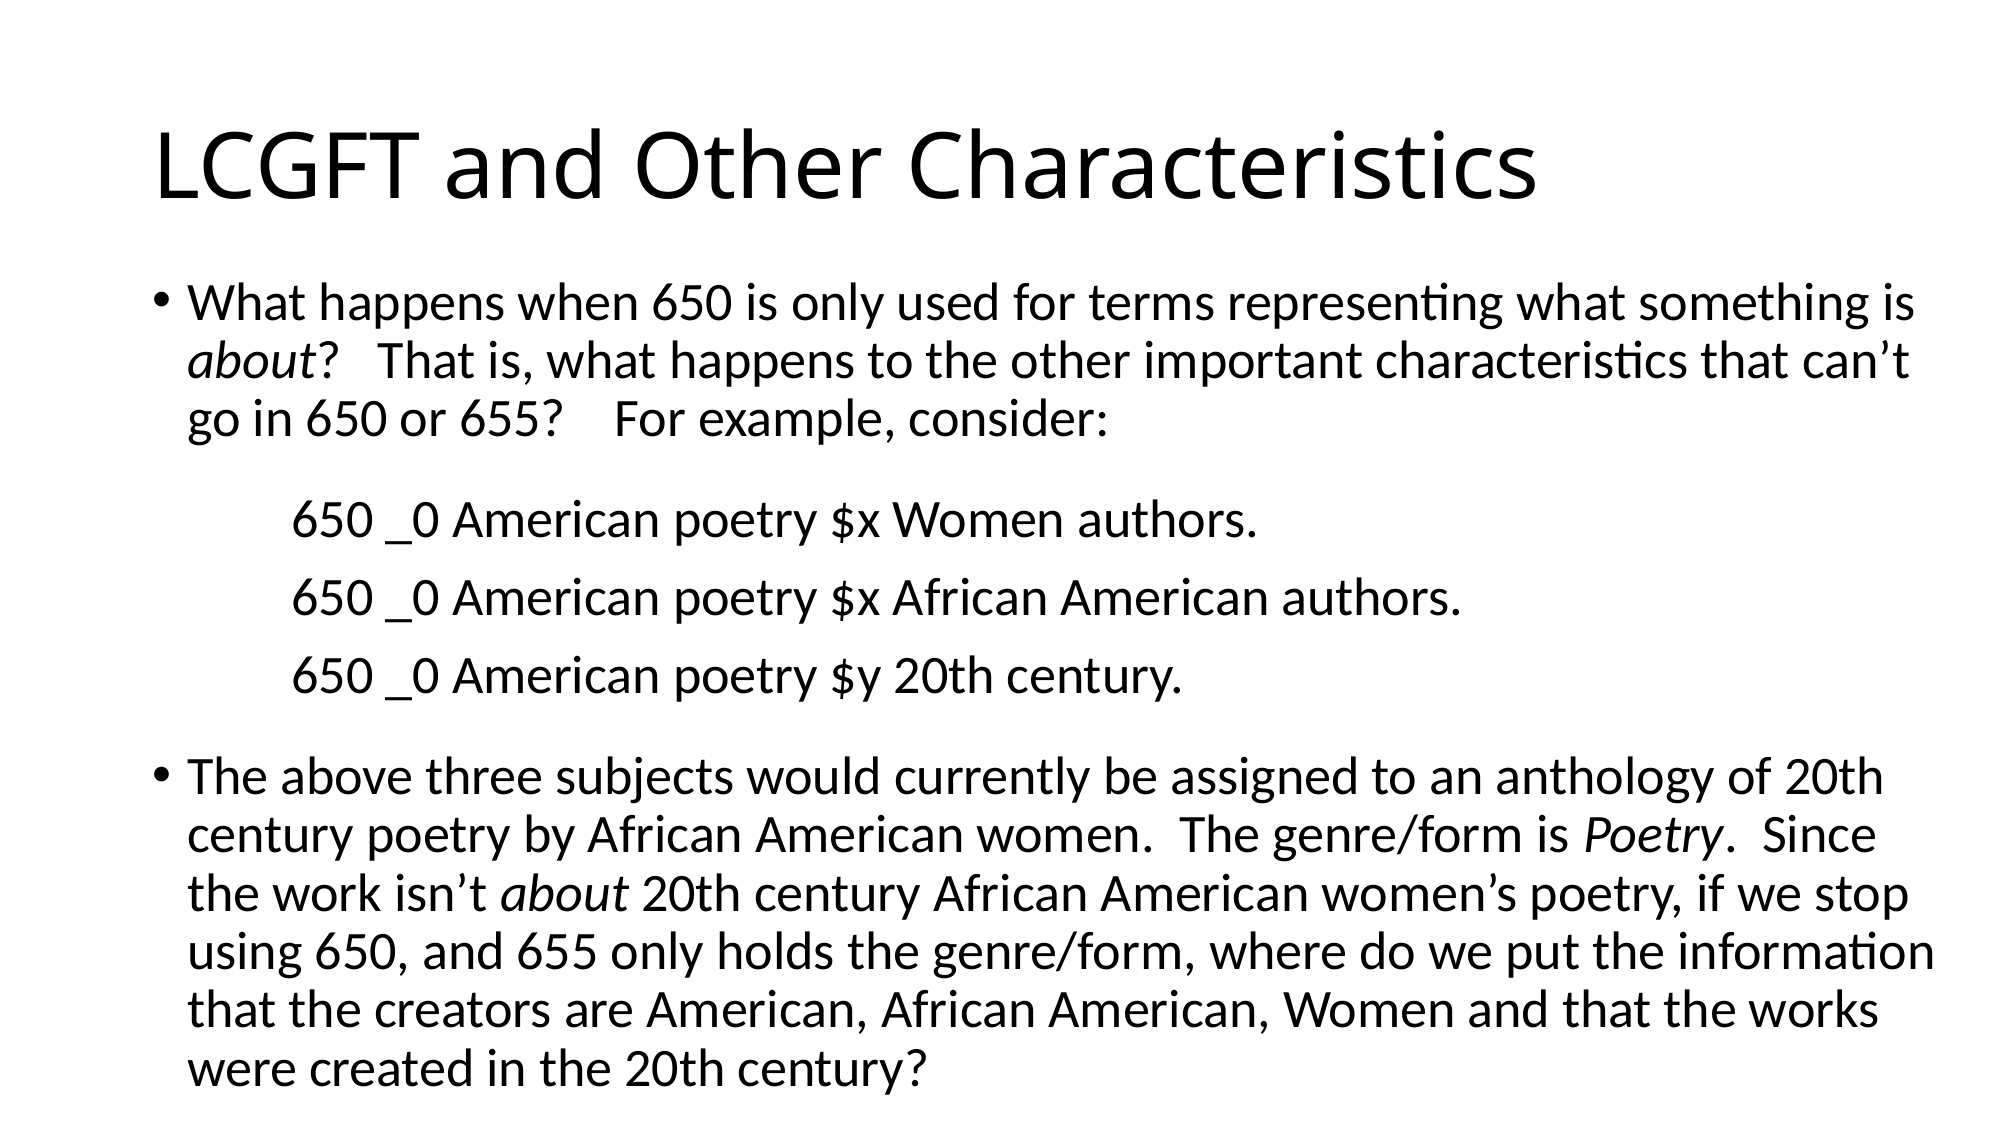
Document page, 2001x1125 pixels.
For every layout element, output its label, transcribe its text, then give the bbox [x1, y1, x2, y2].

title LCGFT and Other Characteristics [137, 59, 1926, 265]
list What happens when 650 is only used for terms representing what something is about? That is, what happens to the other important characteristics that can’t go in 650 or 655? For example, consider: 650 _0 American poetry $x Women authors. 650 _0 American poetry $x African American authors. 650 _0 American poetry $y 20th century. The above three subjects would currently be assigned to an anthology of 20th century poetry by African American women. The genre/form is Poetry. Since the work isn’t about 20th century African American women’s poetry, if we stop using 650, and 655 only holds the genre/form, where do we put the information that the creators are American, African American, Women and that the works were created in the 20th century? [137, 265, 1975, 1112]
